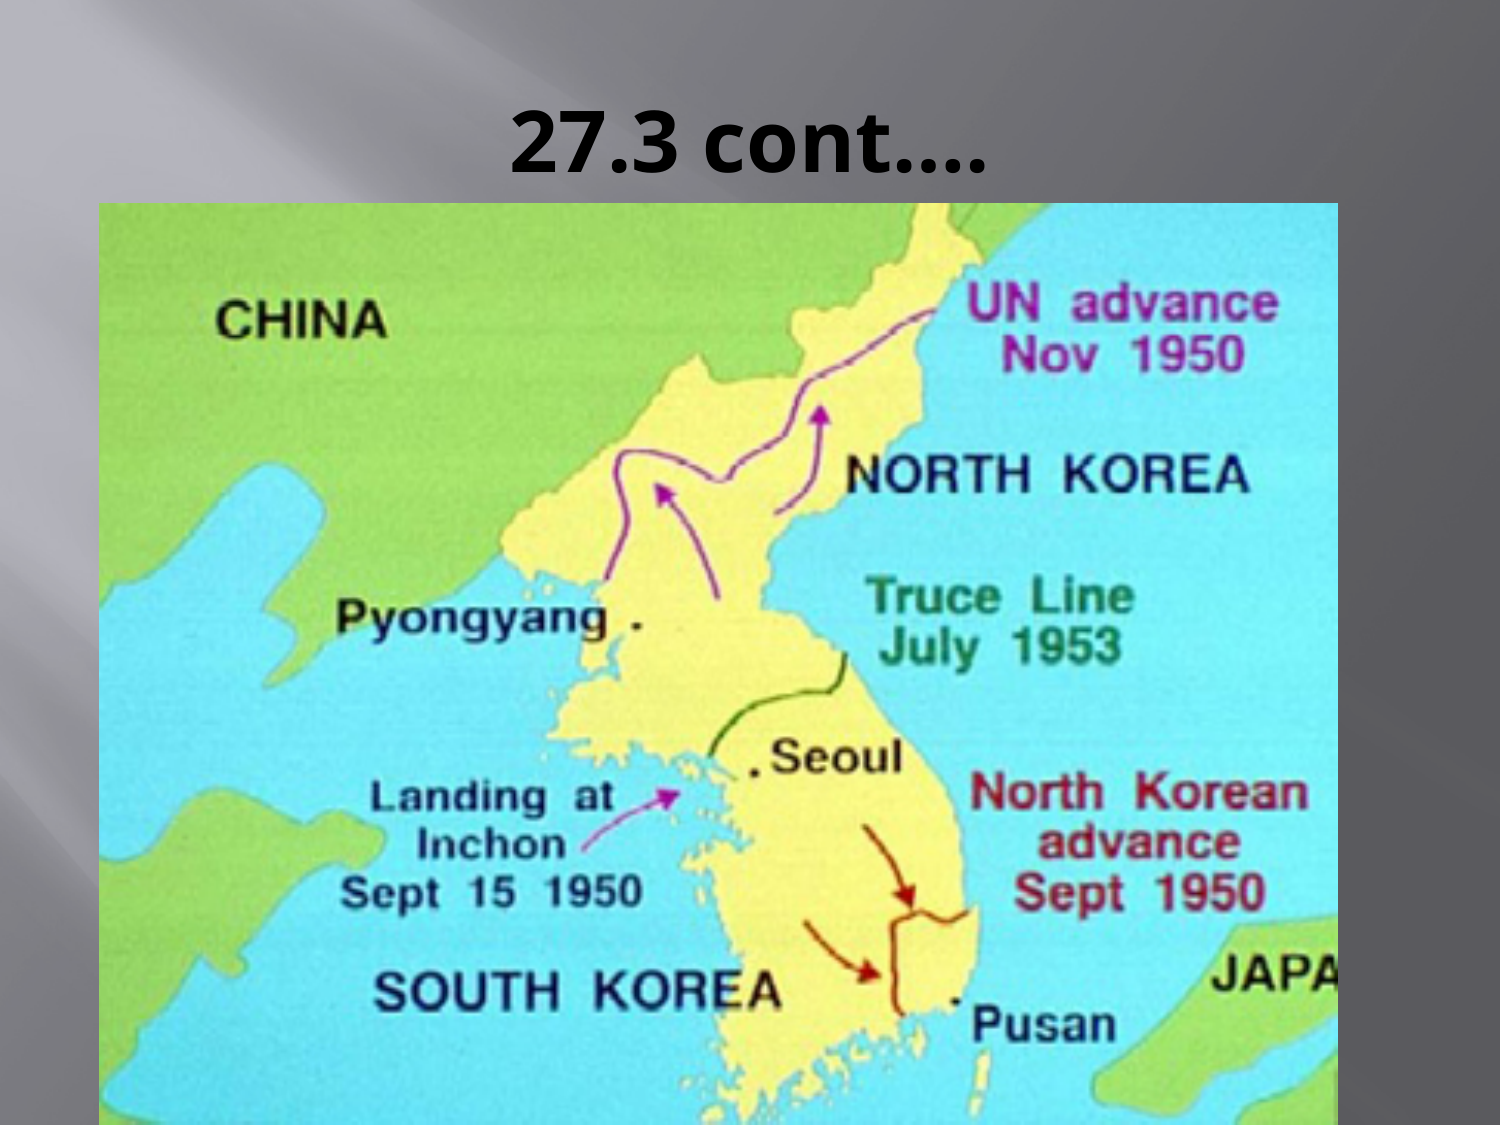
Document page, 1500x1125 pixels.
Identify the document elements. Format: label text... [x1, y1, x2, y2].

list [99, 202, 1338, 1125]
title 27.3 cont…. [75, 45, 1425, 233]
